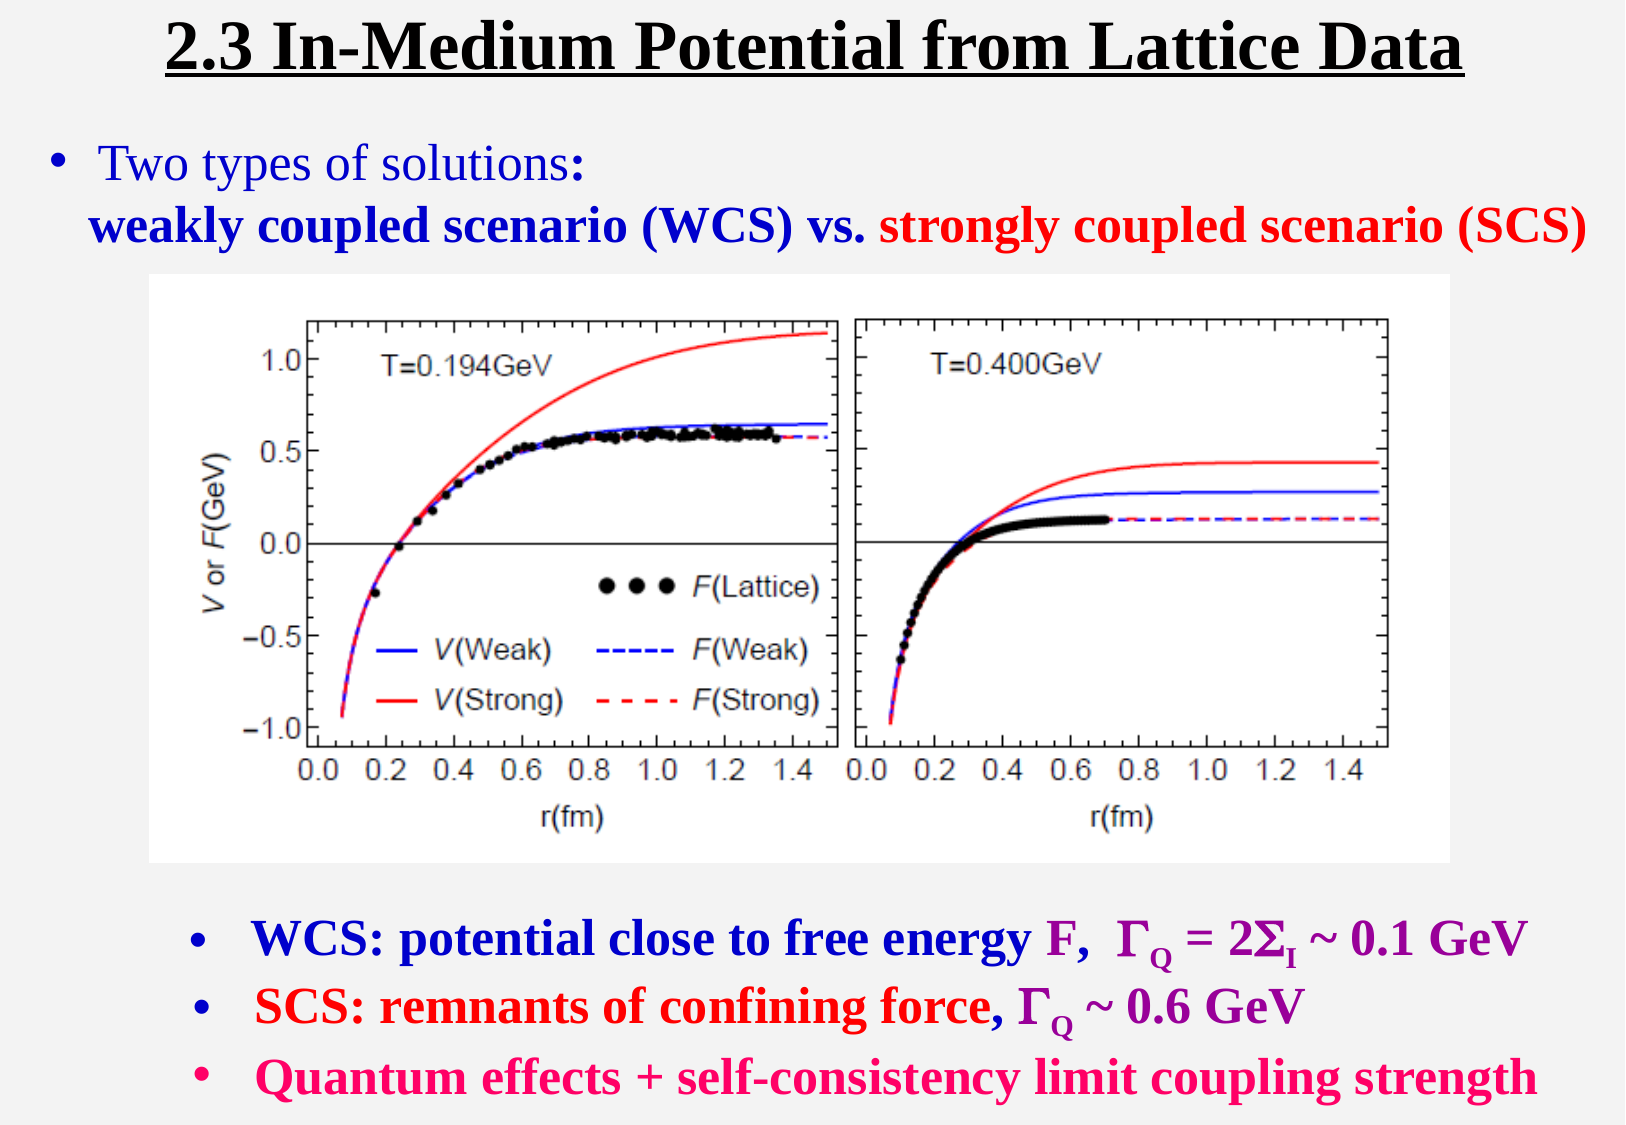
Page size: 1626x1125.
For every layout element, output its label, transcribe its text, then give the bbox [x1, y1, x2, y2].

text_box Two types of solutions: weakly coupled scenario (WCS) vs. strongly coupled scenario (SCS) [34, 89, 1604, 261]
text_box SCS: remnants of confining force, GQ ~ 0.6 GeV Quantum effects + self-consistency limit coupling strength [177, 928, 1555, 1112]
title 2.3 In-Medium Potential from Lattice Data [0, 0, 1625, 104]
text_box WCS: potential close to free energy F, GQ = 2SI ~ 0.1 GeV [176, 860, 1542, 982]
picture [149, 274, 1451, 863]
